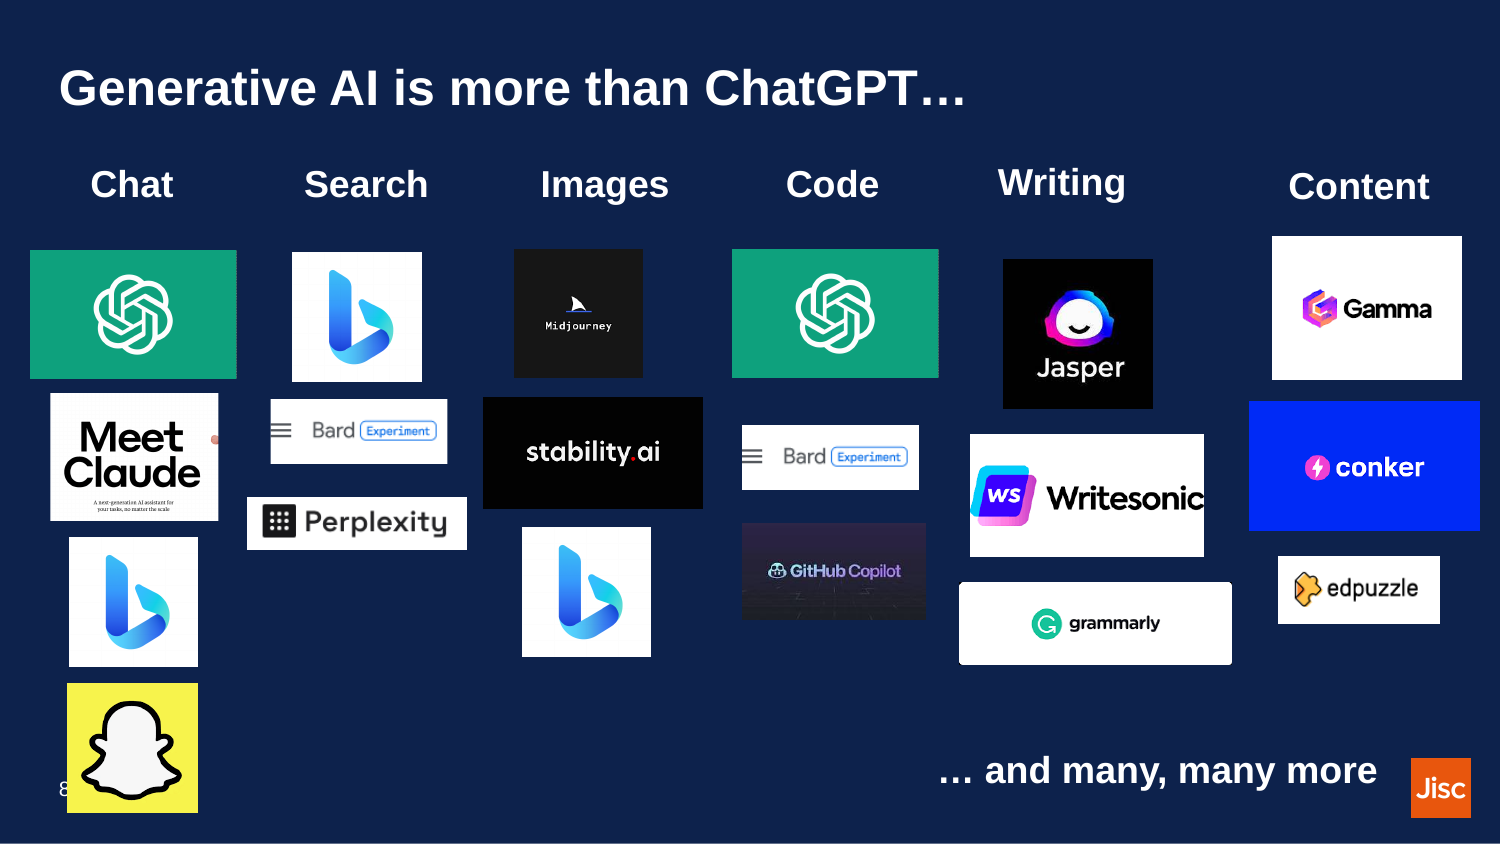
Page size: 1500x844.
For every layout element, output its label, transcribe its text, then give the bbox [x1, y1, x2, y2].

picture [292, 252, 422, 382]
picture [1411, 758, 1471, 818]
picture [69, 537, 198, 667]
picture [741, 523, 926, 620]
picture [270, 399, 448, 464]
picture [959, 582, 1232, 665]
slide_number 8 [58, 758, 92, 818]
picture [1271, 236, 1462, 380]
text_box Writing [979, 158, 1145, 201]
picture [1278, 556, 1440, 624]
picture [30, 250, 237, 379]
picture [970, 434, 1204, 557]
text_box … and many, many more [937, 745, 1469, 788]
picture [522, 527, 651, 657]
text_box Chat [27, 159, 237, 202]
picture [741, 425, 919, 490]
title Generative AI is more than ChatGPT… [58, 55, 1129, 112]
picture [247, 497, 467, 550]
text_box Content [1231, 161, 1488, 204]
picture [66, 683, 198, 813]
picture [50, 393, 219, 521]
text_box Search [283, 159, 450, 202]
picture [1249, 401, 1480, 531]
picture [732, 249, 939, 379]
text_box Images [522, 159, 688, 202]
picture [514, 249, 643, 379]
picture [483, 397, 704, 509]
text_box Code [750, 159, 916, 202]
picture [1003, 259, 1153, 409]
